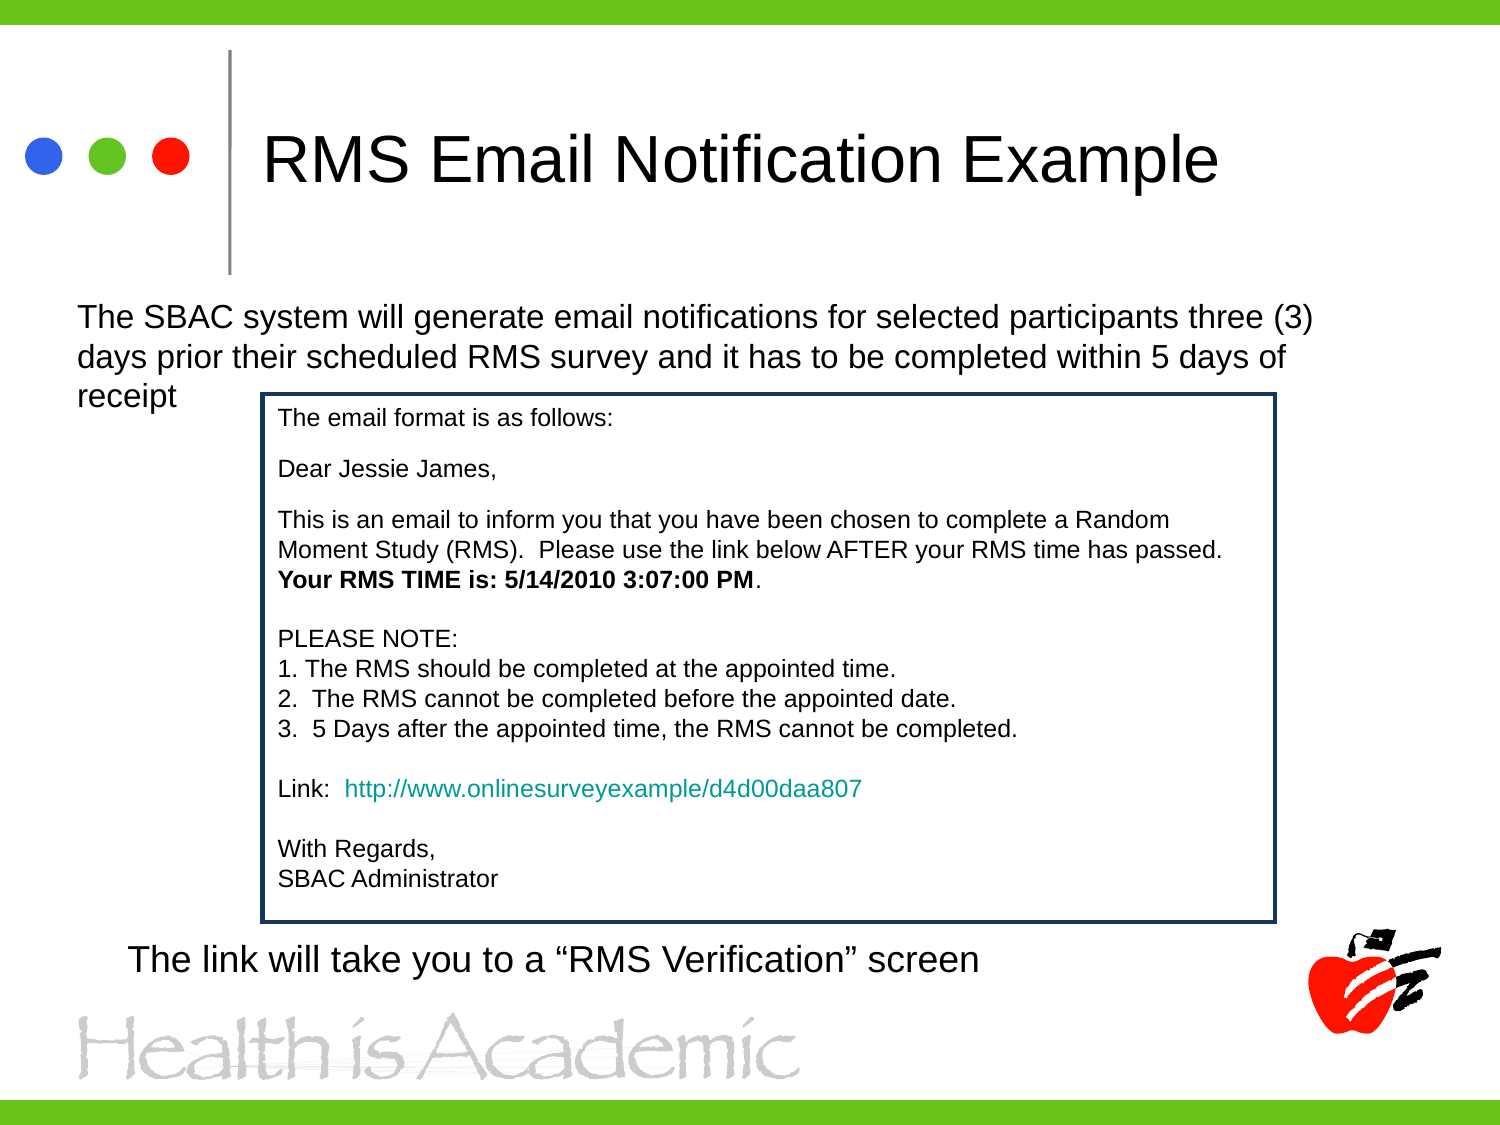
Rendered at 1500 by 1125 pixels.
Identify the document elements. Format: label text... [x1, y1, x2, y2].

text_box The SBAC system will generate email notifications for selected participants three (3) days prior their scheduled RMS survey and it has to be completed within 5 days of receipt [62, 287, 1407, 422]
text_box The email format is as follows: Dear Jessie James, This is an email to inform you that you have been chosen to complete a Random Moment Study (RMS). Please use the link below AFTER your RMS time has passed. Your RMS TIME is: 5/14/2010 3:07:00 PM. PLEASE NOTE: 1. The RMS should be completed at the appointed time. 2. The RMS cannot be completed before the appointed date. 3. 5 Days after the appointed time, the RMS cannot be completed. Link: http://www.onlinesurveyexample/d4d00daa807 With Regards, SBAC Administrator [262, 422, 1275, 923]
text_box The link will take you to a “RMS Verification” screen [112, 927, 1238, 988]
title RMS Email Notification Example [262, 62, 1388, 251]
